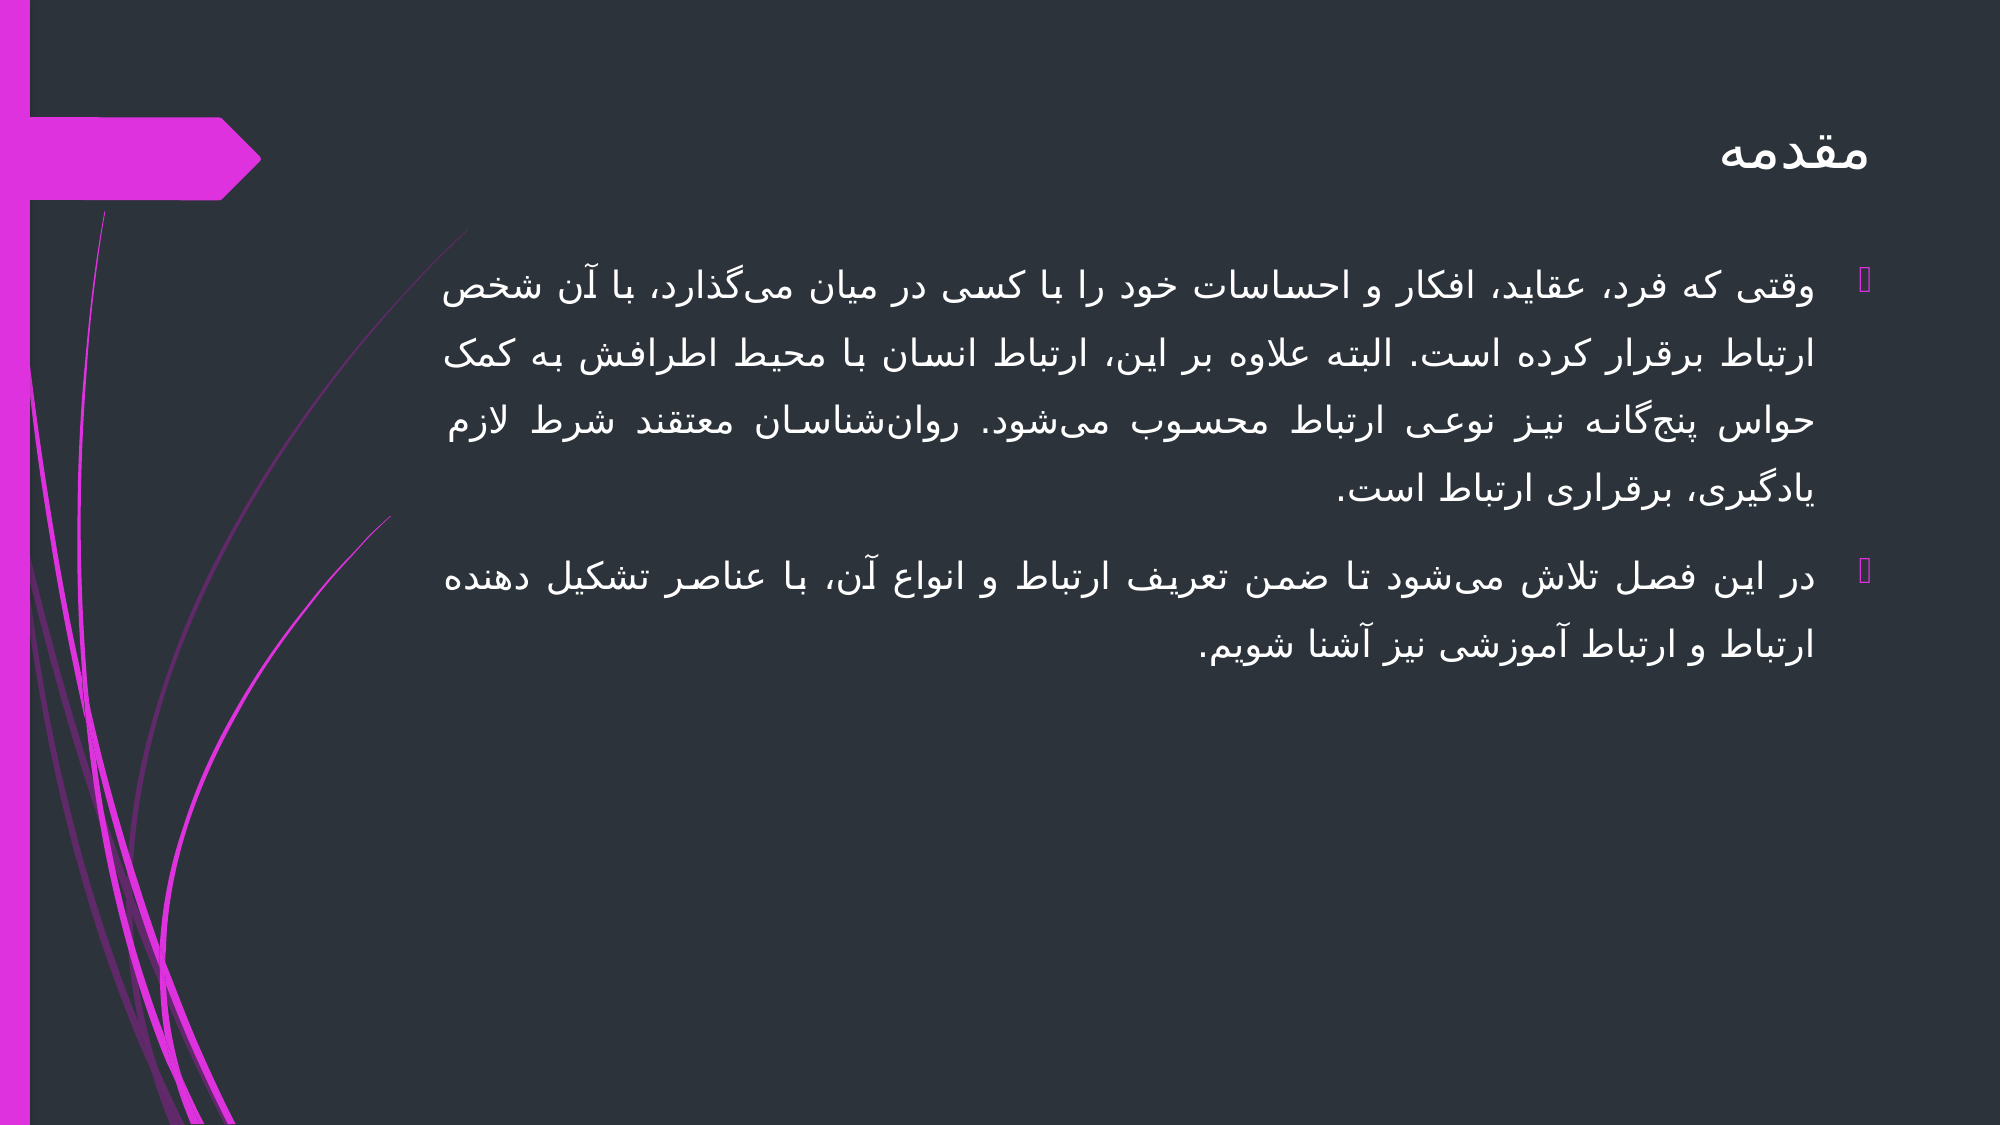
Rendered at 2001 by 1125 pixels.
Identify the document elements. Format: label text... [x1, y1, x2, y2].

list وقتی که فرد، عقاید، افکار و احساسات خود را با کسی در میان می‌گذارد، با آن شخص ارتباط برقرار کرده است. البته علاوه بر این، ارتباط انسان با محیط اطرافش به کمک حواس پنج‌گانه نیز نوعی ارتباط محسوب می‌شود. روان‌شناسان معتقند شرط لازم یادگیری، برقراری ارتباط است. در این فصل تلاش می‌شود تا ضمن تعریف ارتباط و انواع آن، با عناصر تشکیل دهنده ارتباط و ارتباط آموزشی نیز آشنا شویم. [424, 231, 1888, 852]
title مقدمه [425, 102, 1888, 313]
